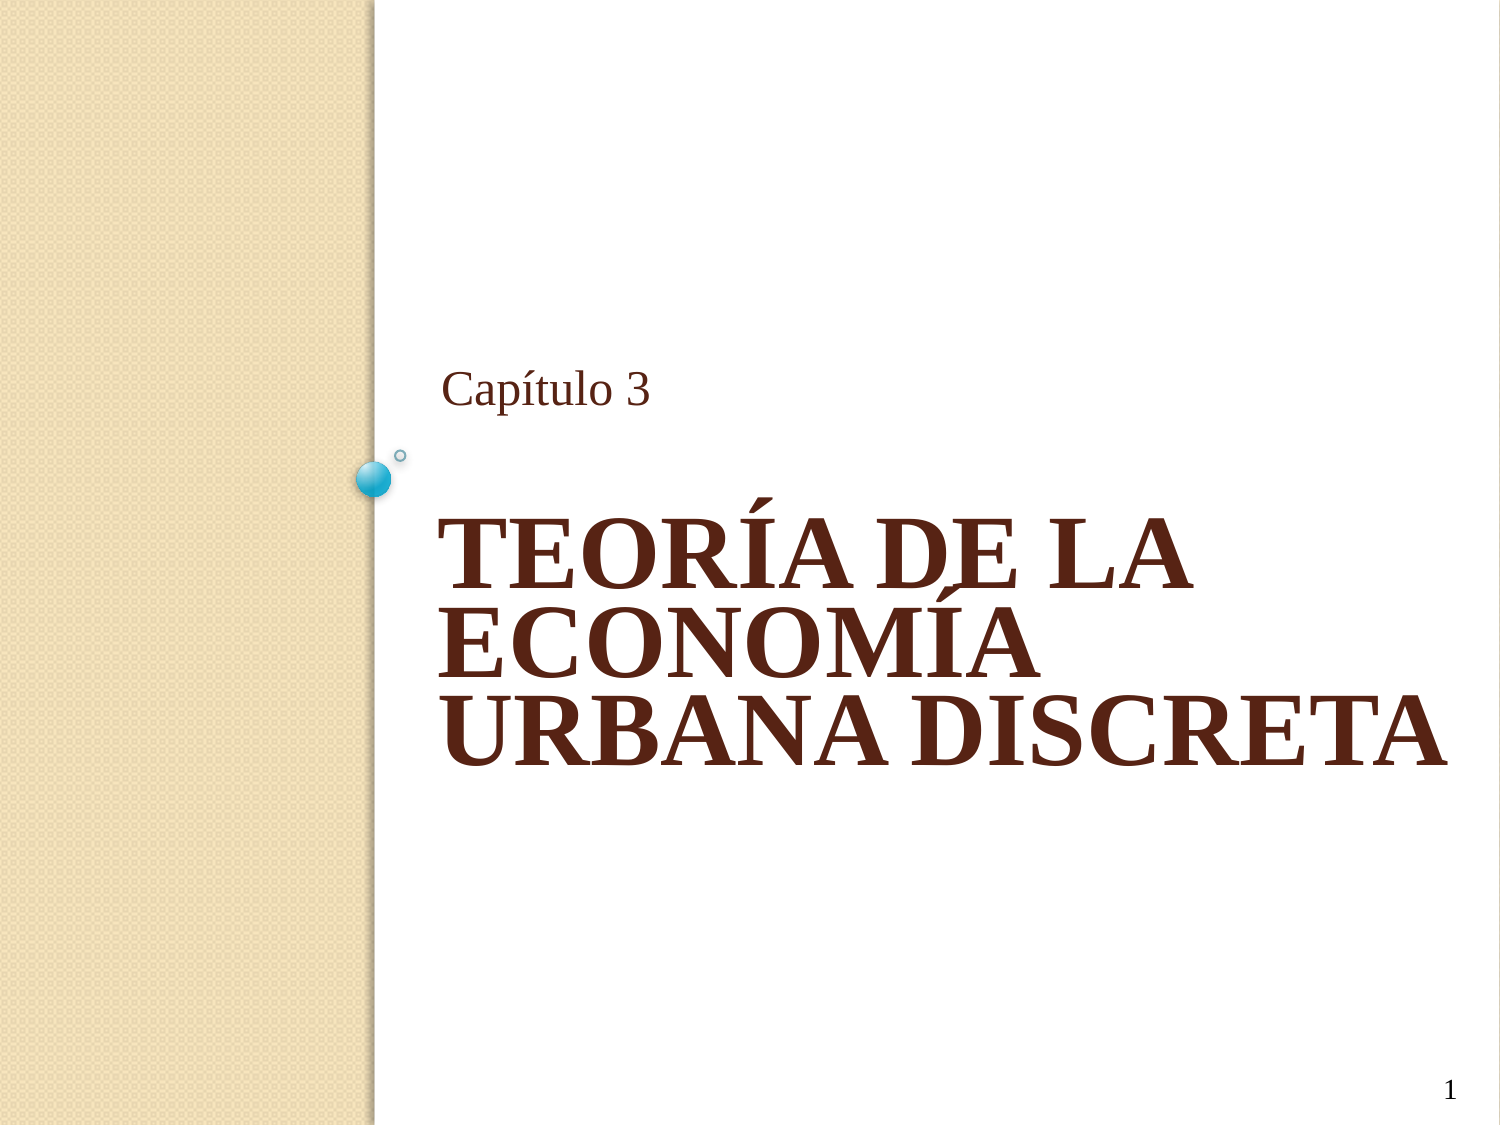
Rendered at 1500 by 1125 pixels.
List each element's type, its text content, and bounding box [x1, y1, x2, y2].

title Teoría de la Economía Urbana Discreta [422, 426, 1473, 802]
list Capítulo 3 [422, 174, 1473, 423]
slide_number 1 [1413, 1034, 1488, 1113]
